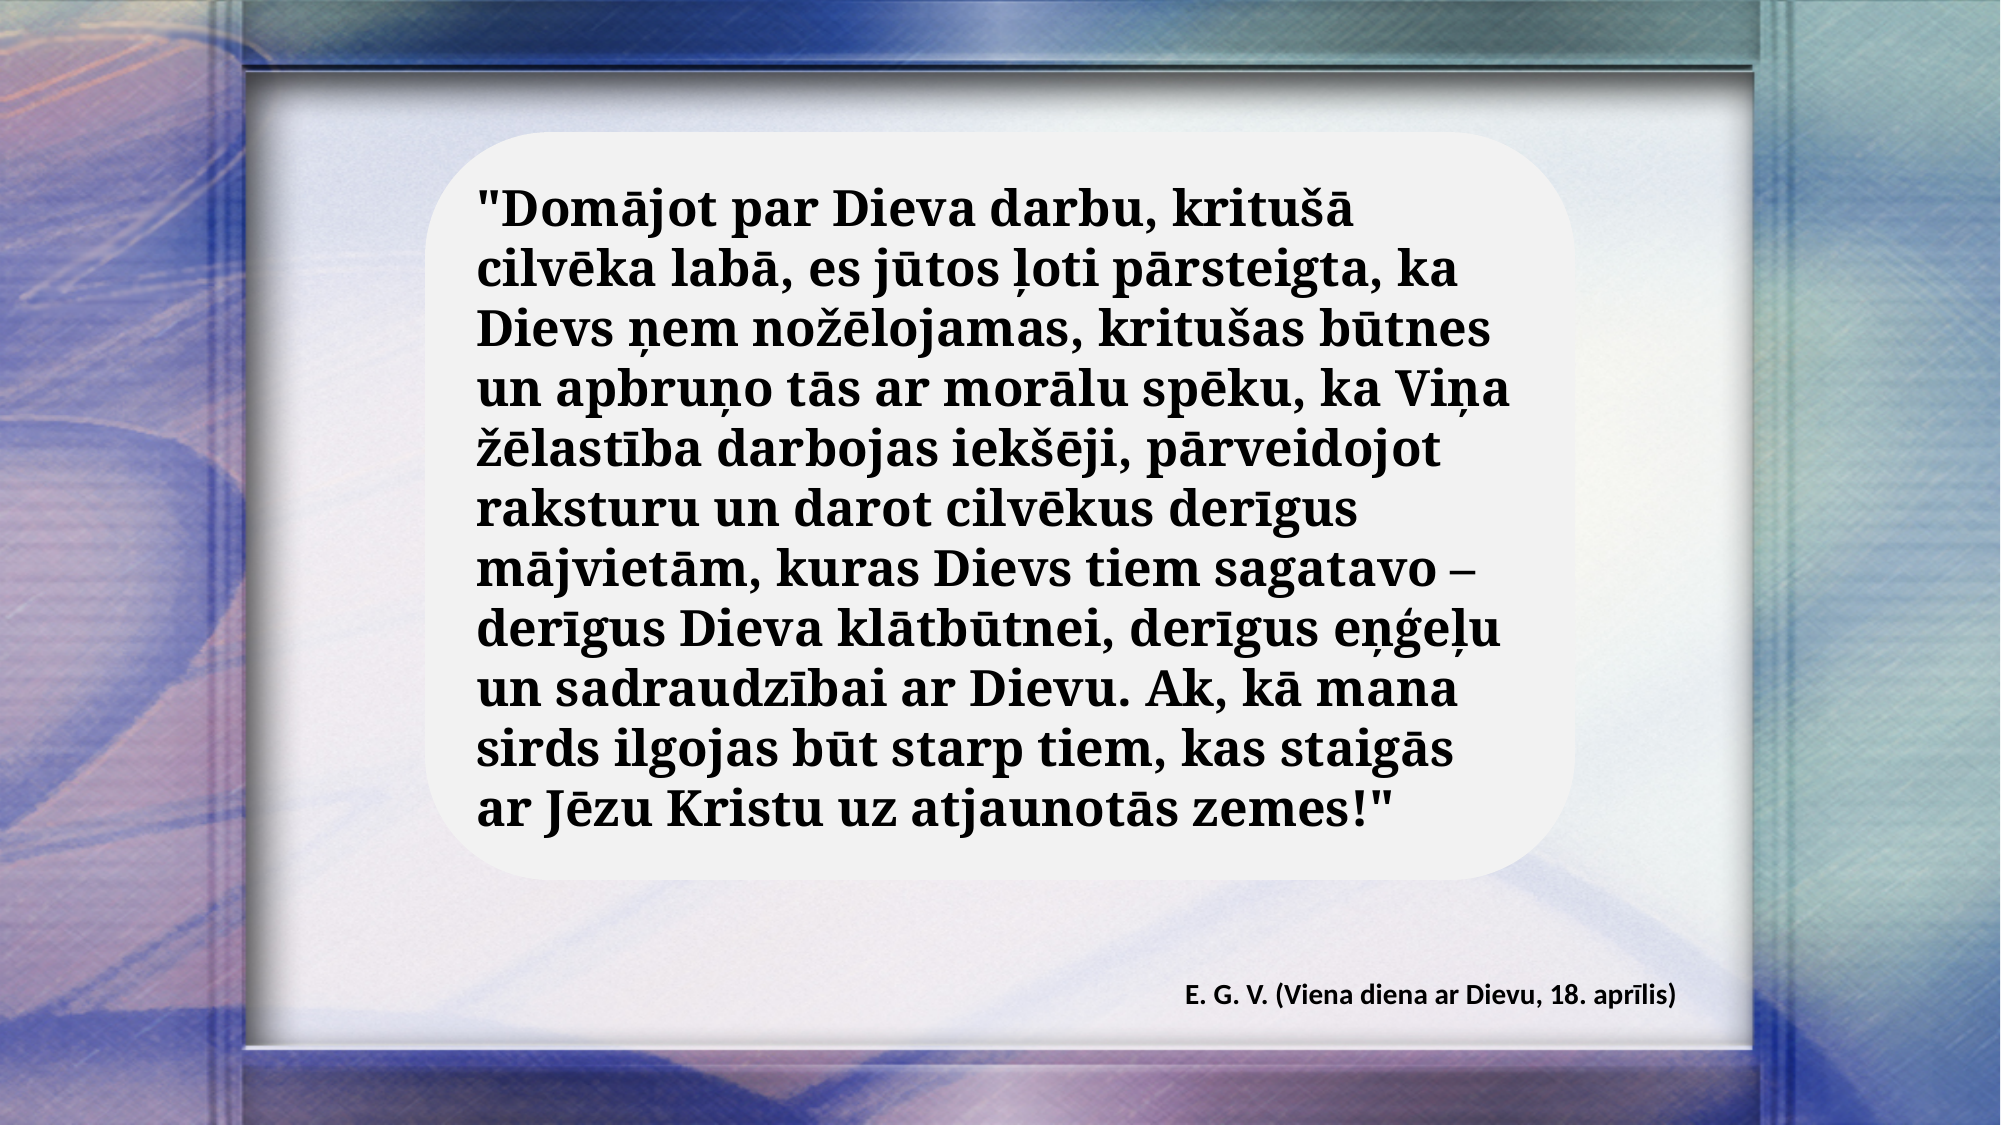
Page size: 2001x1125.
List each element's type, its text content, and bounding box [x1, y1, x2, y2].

text_box "Domājot par Dieva darbu, kritušā cilvēka labā, es jūtos ļoti pārsteigta, ka Dievs ņem nožēlojamas, kritušas būtnes un apbruņo tās ar morālu spēku, ka Viņa žēlastība darbojas iekšēji, pārveidojot raksturu un darot cilvēkus derīgus mājvietām, kuras Dievs tiem sagatavo – derīgus Dieva klātbūtnei, derīgus eņģeļu un sadraudzībai ar Dievu. Ak, kā mana sirds ilgojas būt starp tiem, kas staigās ar Jēzu Kristu uz atjaunotās zemes!" [423, 131, 1577, 882]
picture [0, 0, 2001, 1125]
text_box E. G. V. (Viena diena ar Dievu, 18. aprīlis) [1169, 967, 1692, 1018]
